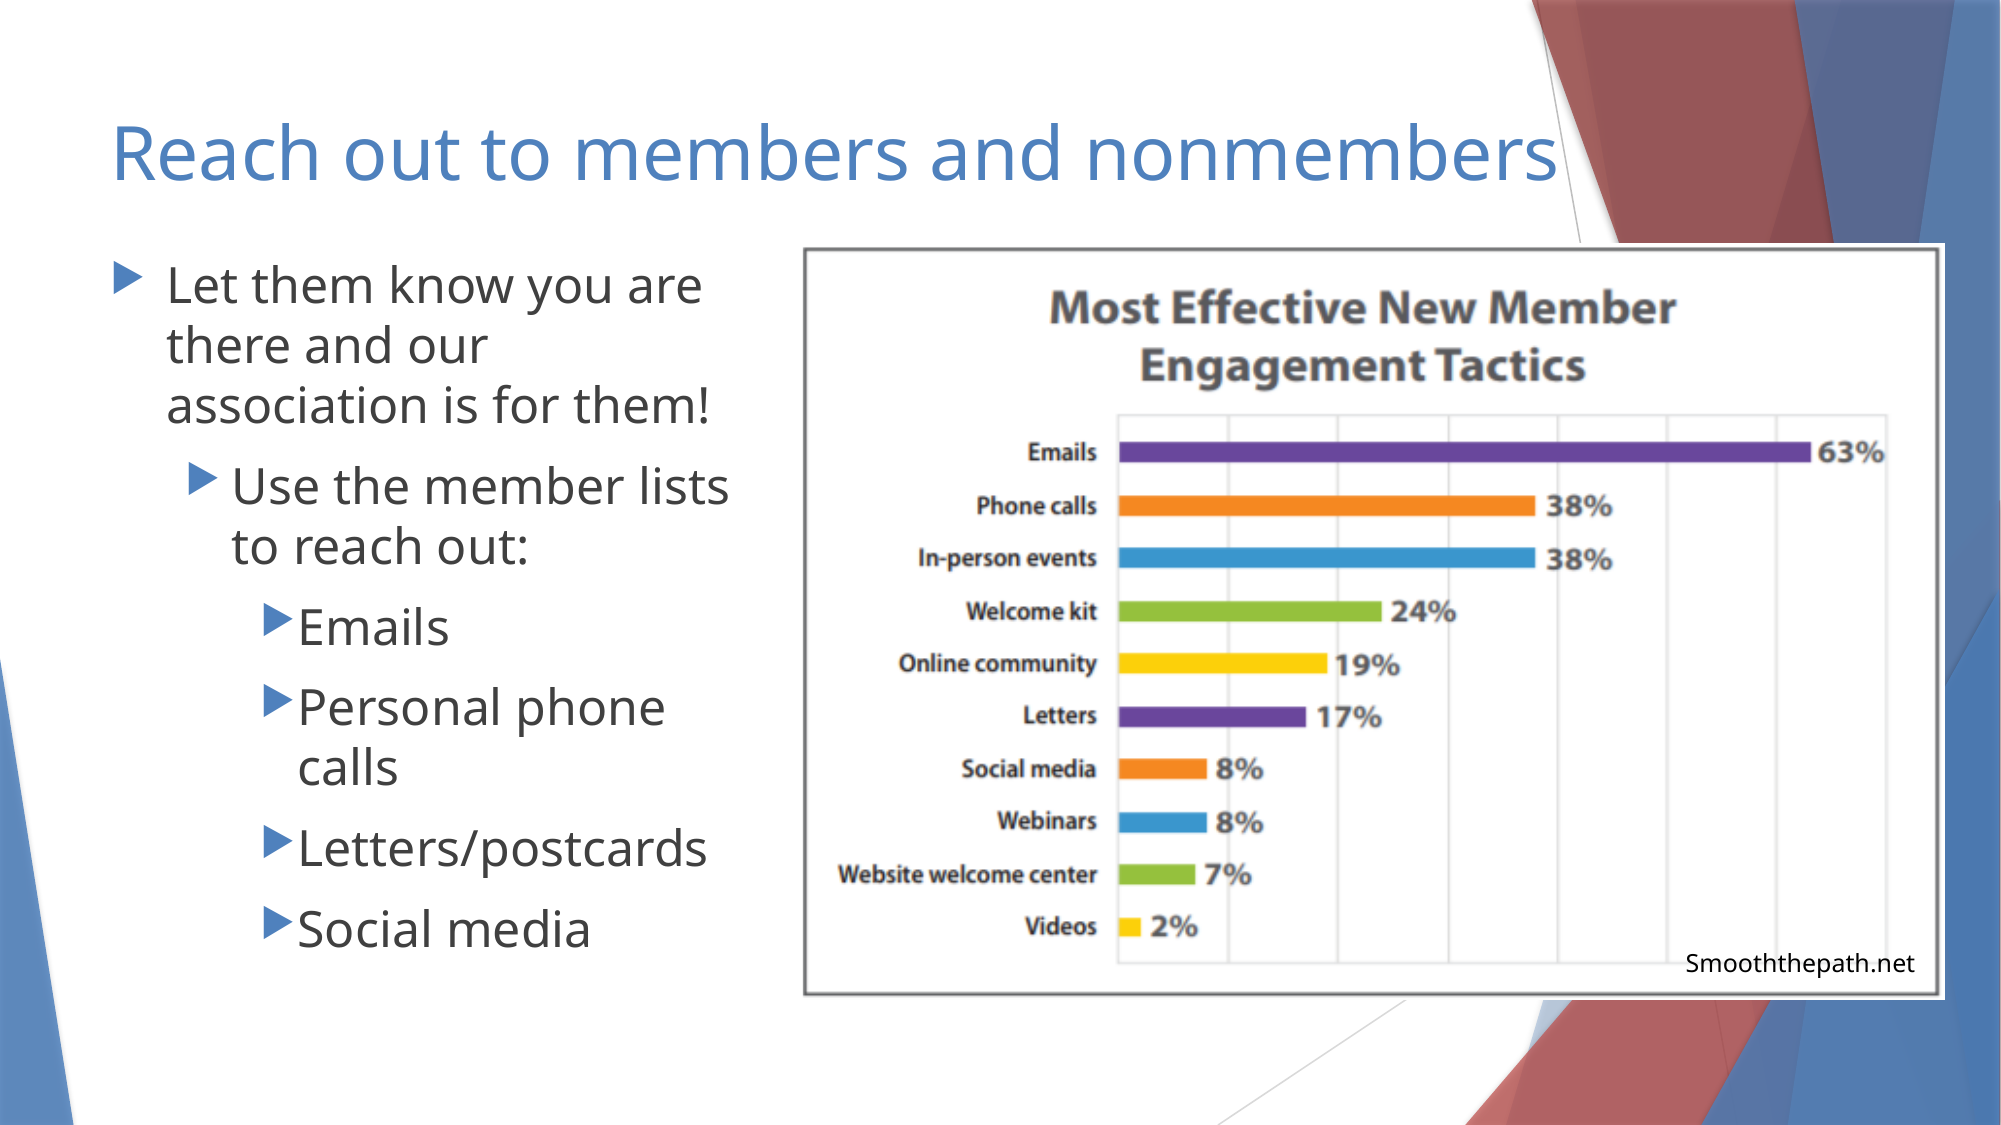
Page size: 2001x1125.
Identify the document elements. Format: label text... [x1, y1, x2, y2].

list Let them know you are there and our association is for them! Use the member lists to reach out: Emails Personal phone calls Letters/postcards Social media [95, 245, 771, 1016]
title Reach out to members and nonmembers [95, 97, 1709, 244]
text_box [802, 242, 1946, 1014]
